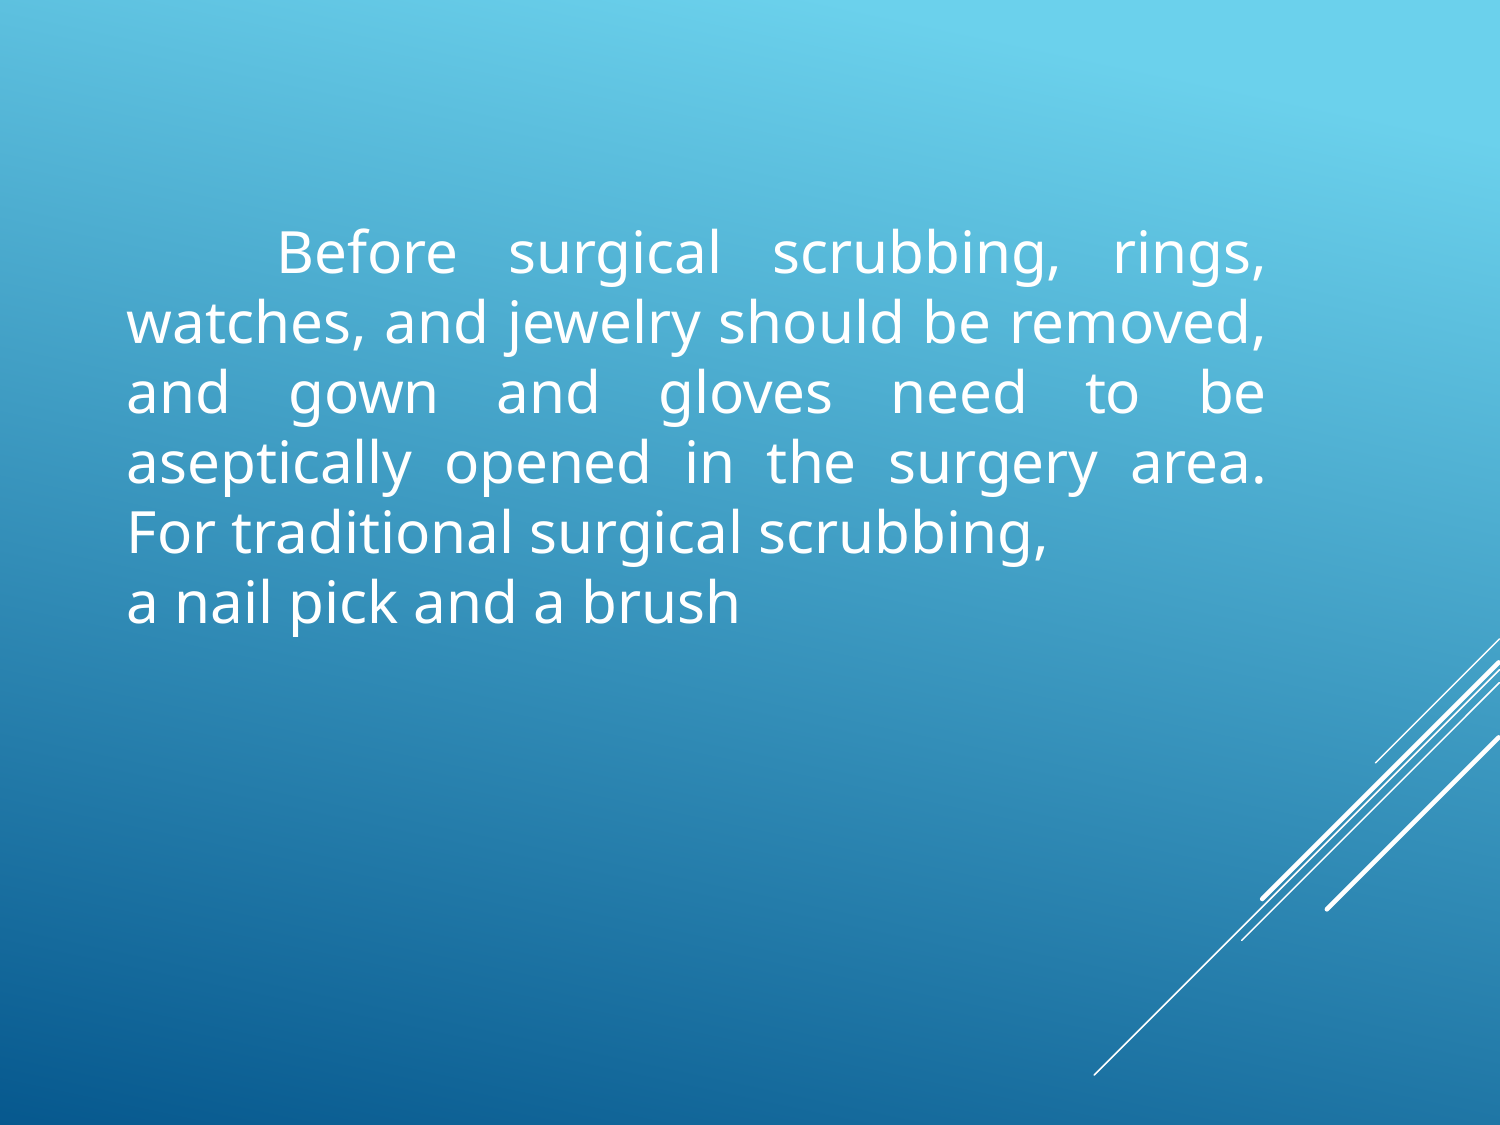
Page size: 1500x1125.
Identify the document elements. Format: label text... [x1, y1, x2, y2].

text_box Before surgical scrubbing, rings, watches, and jewelry should be removed, and gown and gloves need to be aseptically opened in the surgery area. For traditional surgical scrubbing, a nail pick and a brush [112, 208, 1282, 643]
